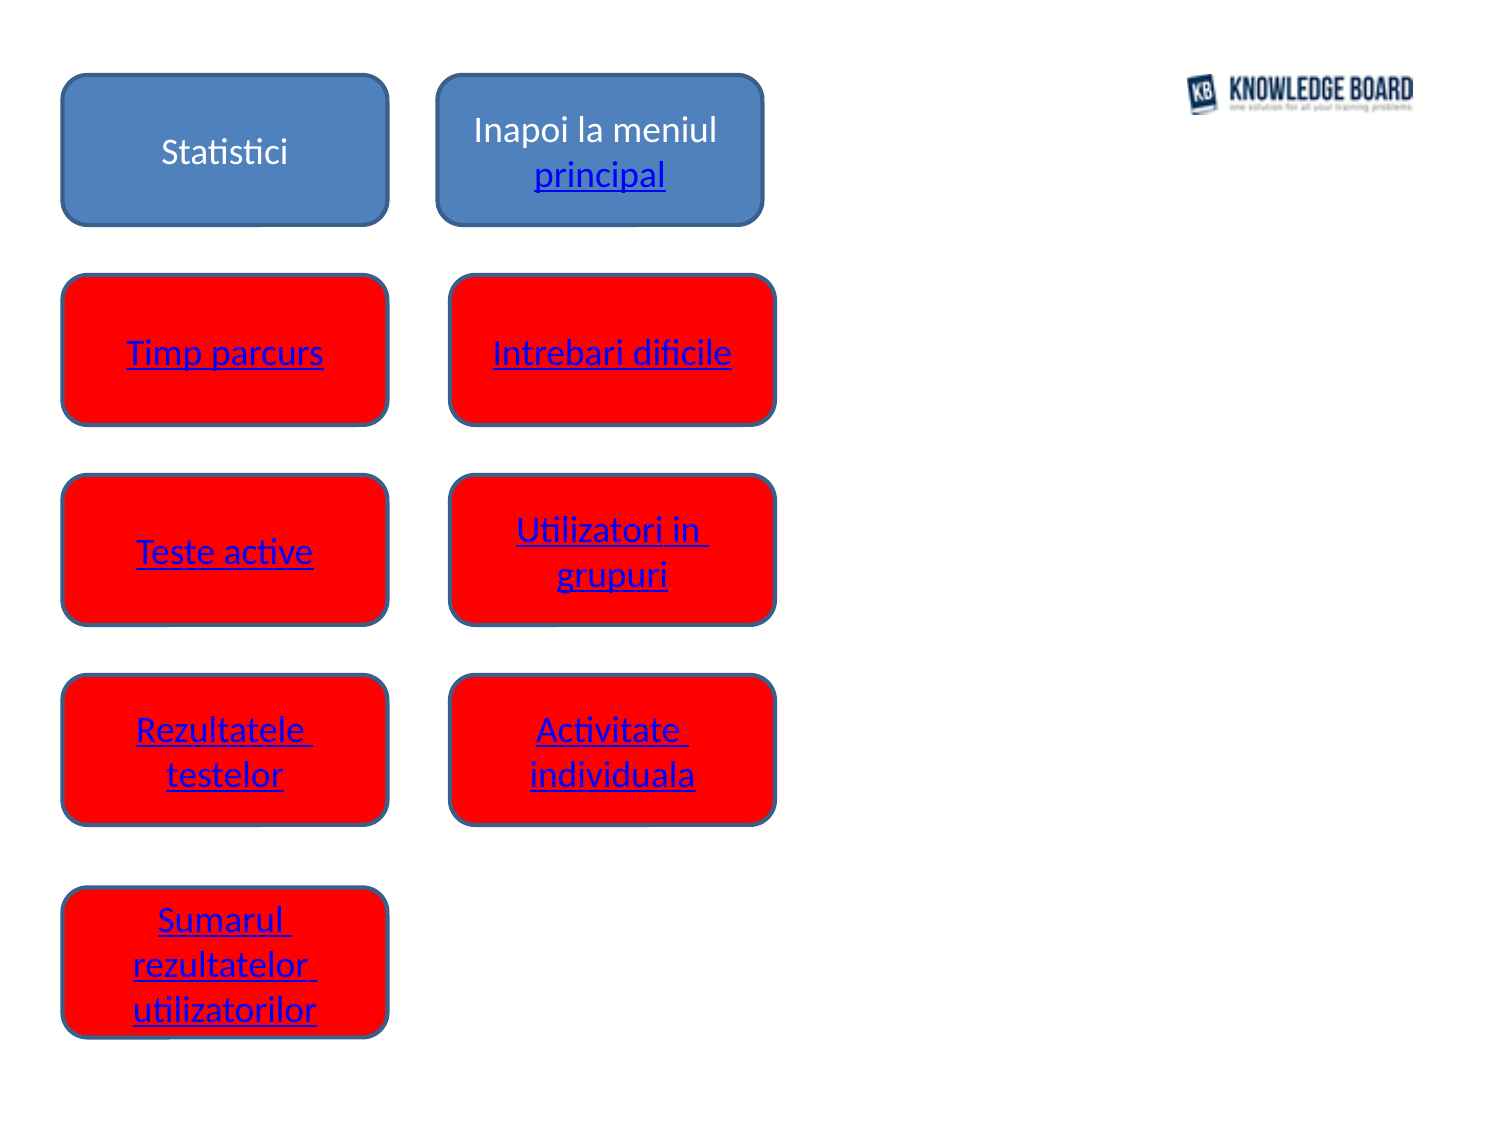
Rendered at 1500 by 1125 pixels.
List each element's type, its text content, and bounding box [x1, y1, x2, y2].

text_box Utilizatori in grupuri [447, 472, 778, 628]
text_box Intrebari dificile [447, 272, 778, 428]
text_box Rezultatele testelor [60, 672, 390, 828]
text_box Activitate individuala [447, 672, 778, 828]
text_box Inapoi la meniul principal [435, 72, 765, 228]
text_box Statistici [60, 72, 390, 228]
text_box Sumarul rezultatelor utilizatorilor [60, 885, 390, 1040]
picture [1187, 74, 1413, 115]
text_box Timp parcurs [60, 272, 390, 428]
text_box Teste active [60, 472, 390, 628]
